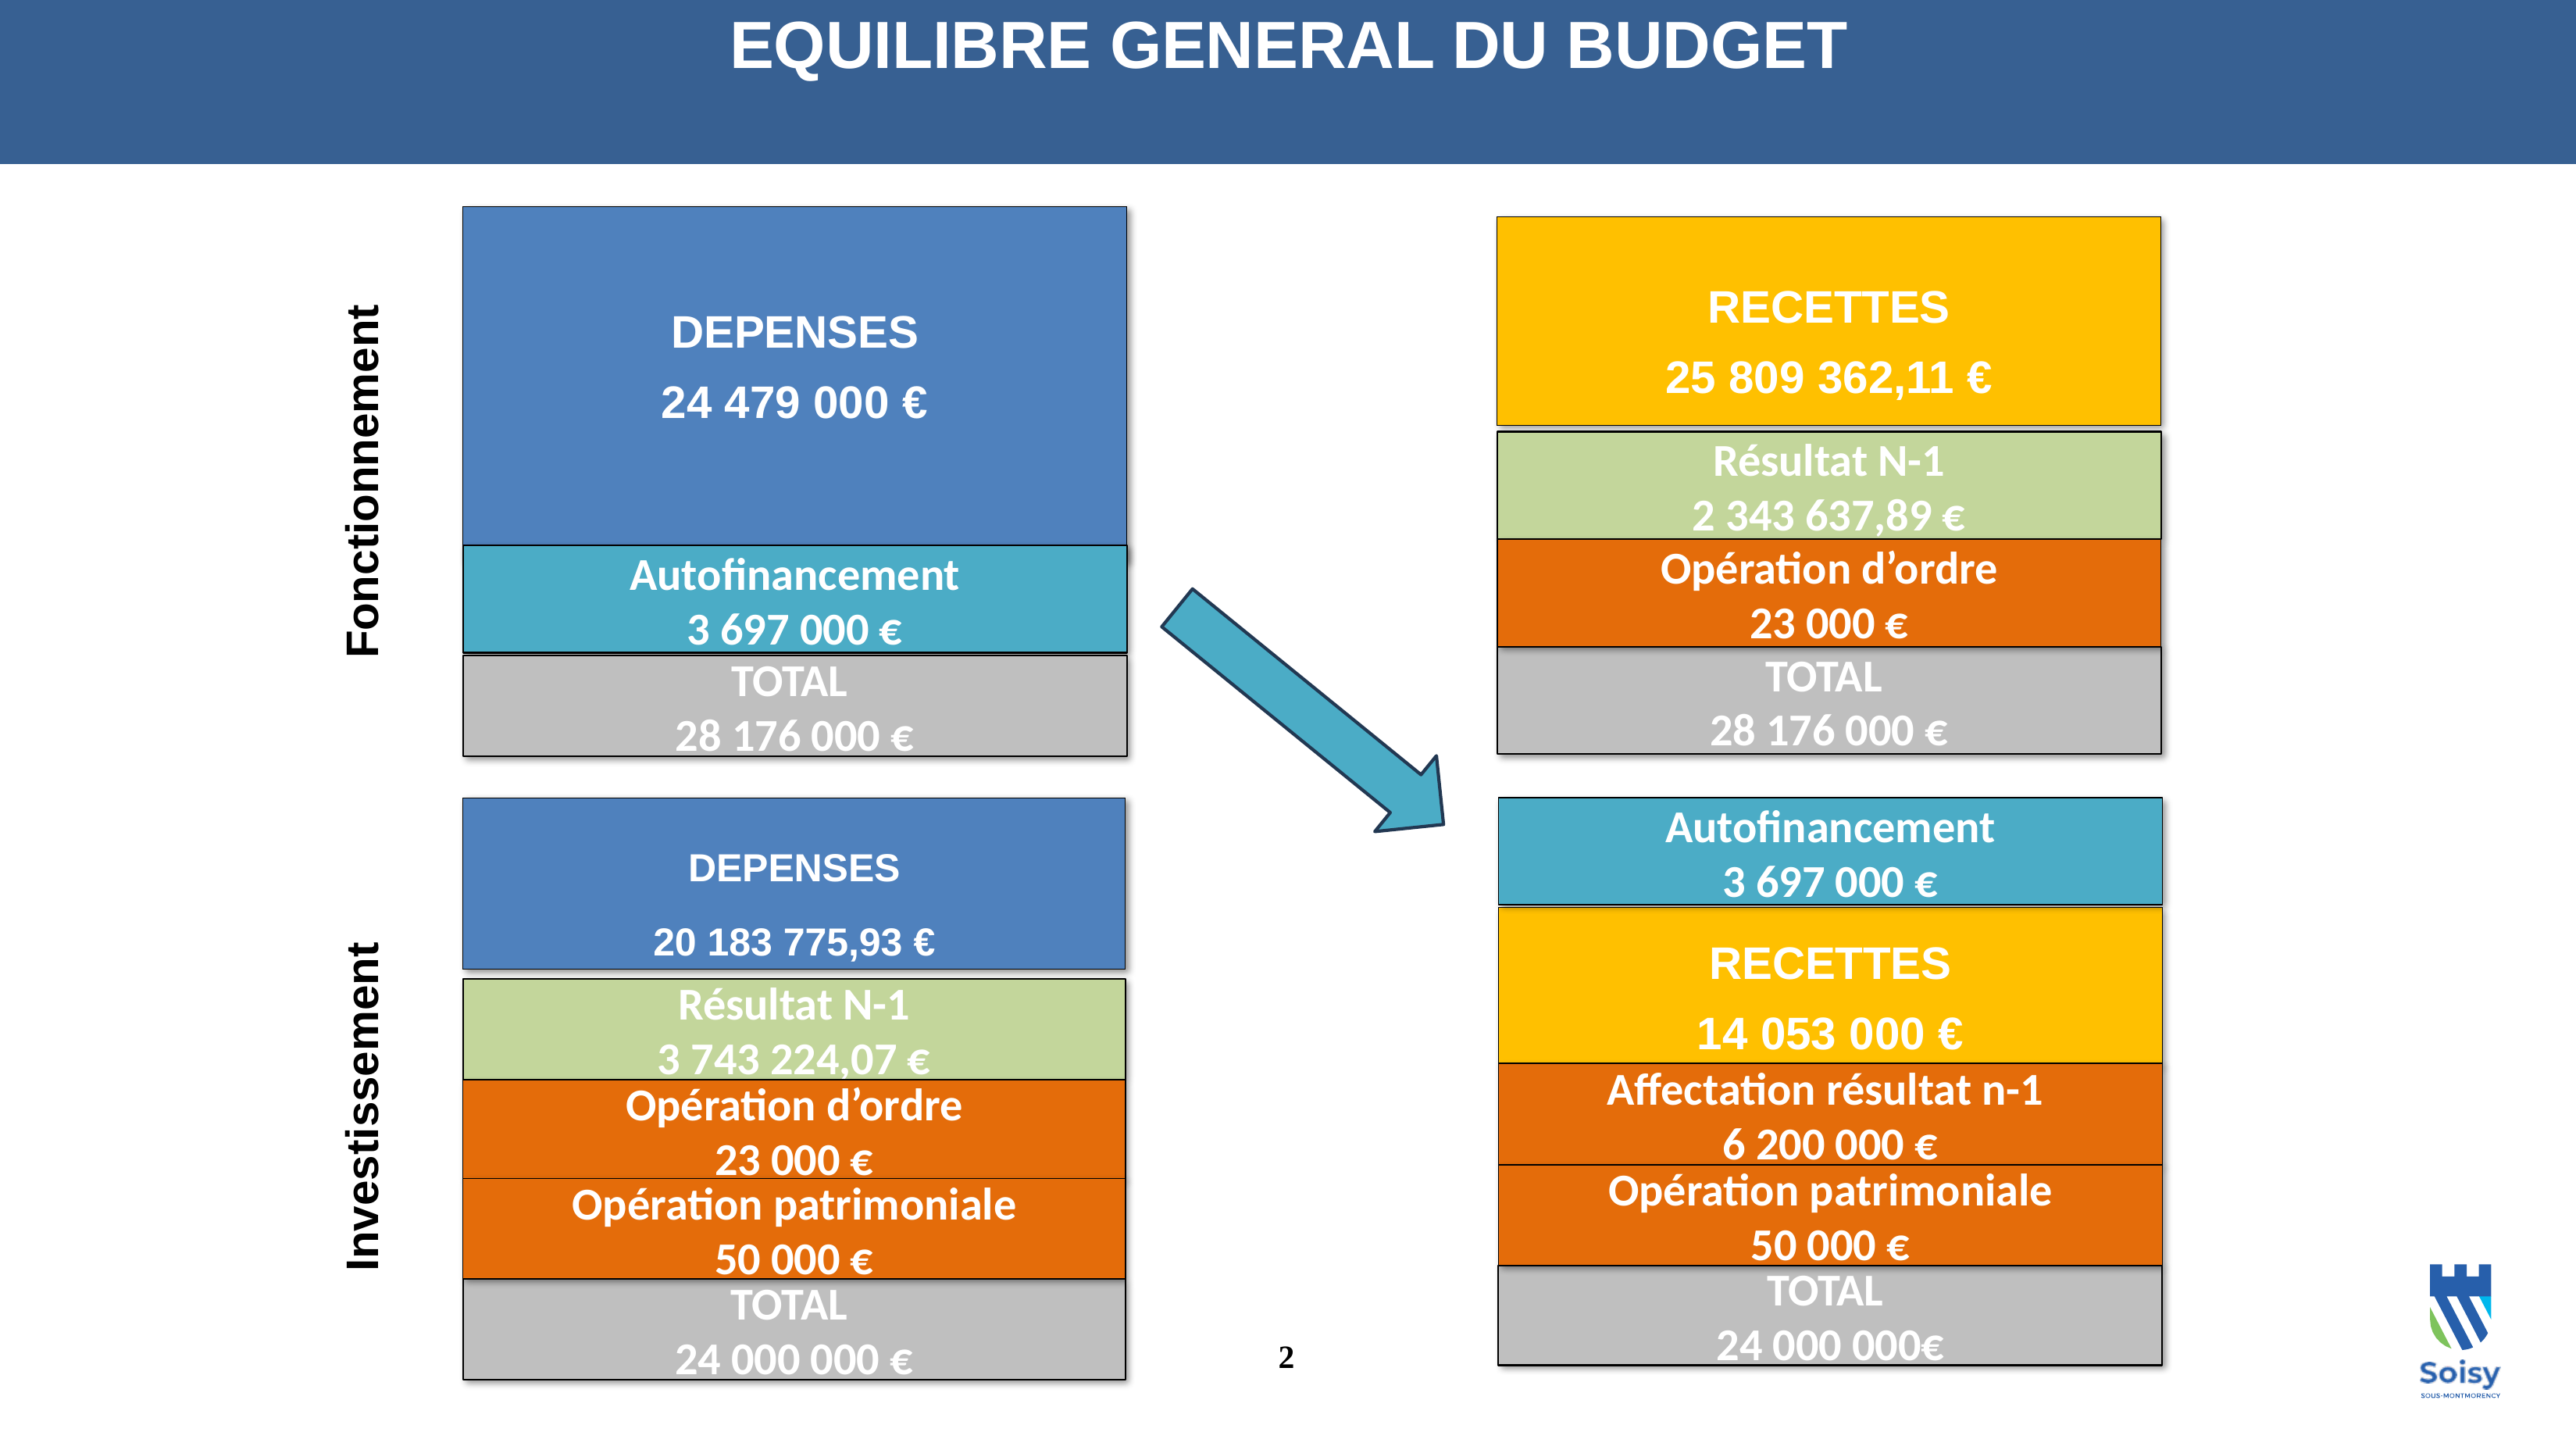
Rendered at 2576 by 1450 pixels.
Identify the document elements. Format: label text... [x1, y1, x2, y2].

text_box RECETTES 25 809 362,11 € [1497, 216, 2161, 426]
text_box DEPENSES 24 479 000 € [462, 206, 1127, 544]
text_box Opération d’ordre 23 000 € [462, 1078, 1127, 1177]
text_box TOTAL 24 000 000€ [1497, 1270, 2164, 1367]
text_box Affectation résultat n-1 6 200 000 € [1497, 1062, 2164, 1163]
text_box DEPENSES 20 183 775,93 € [462, 798, 1126, 970]
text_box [2420, 1264, 2501, 1398]
text_box Opération patrimoniale 50 000 € [462, 1177, 1127, 1280]
text_box Opération d’ordre 23 000 € [1496, 538, 2163, 648]
text_box Opération patrimoniale 50 000 € [1497, 1163, 2164, 1267]
text_box Autofinancement 3 697 000 € [1497, 796, 2164, 906]
text_box Investissement [326, 798, 394, 1416]
text_box [1160, 587, 1446, 834]
text_box TOTAL 24 000 000 € [462, 1285, 1127, 1381]
text_box TOTAL 28 176 000 € [462, 654, 1129, 758]
text_box Autofinancement 3 697 000 € [462, 544, 1129, 654]
text_box RECETTES 14 053 000 € [1498, 912, 2163, 1062]
footer 2 [874, 1335, 1699, 1376]
text_box Résultat N-1 3 743 224,07 € [462, 977, 1127, 1078]
text_box Fonctionnement [326, 206, 394, 757]
text_box TOTAL 28 176 000 € [1496, 653, 2163, 756]
text_box Résultat N-1 2 343 637,89 € [1496, 430, 2163, 538]
text_box EQUILIBRE GENERAL DU BUDGET [0, 0, 2576, 164]
